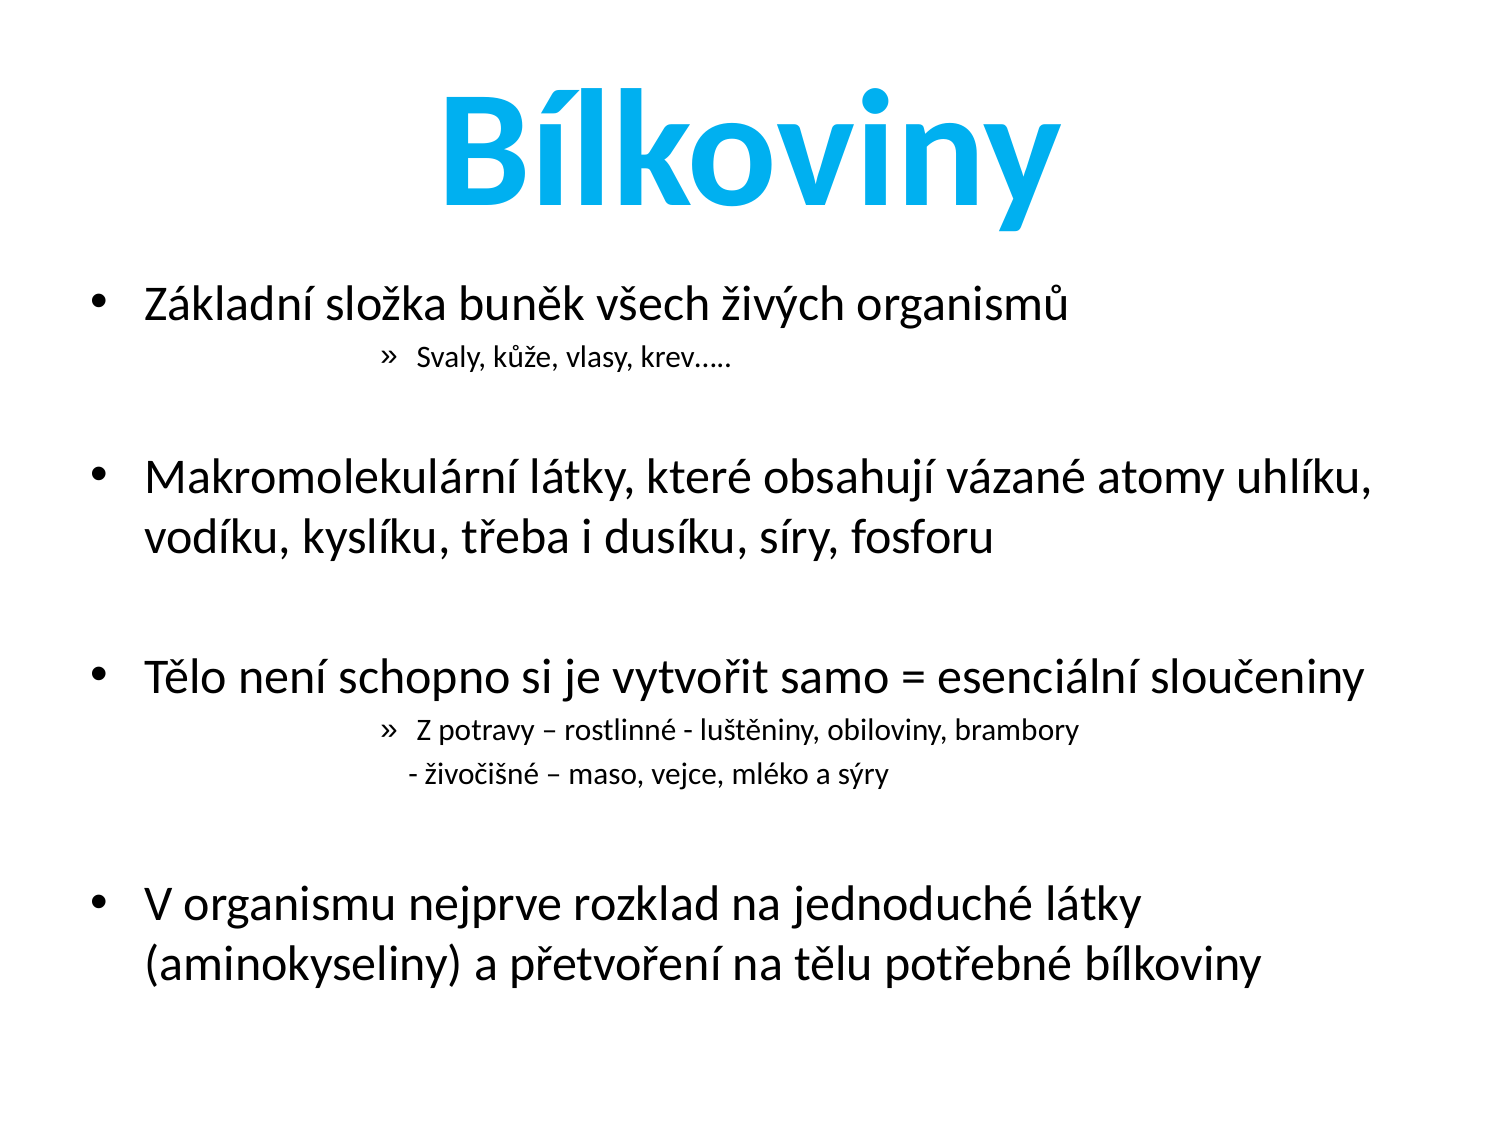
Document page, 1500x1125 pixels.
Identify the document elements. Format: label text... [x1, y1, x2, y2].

list Základní složka buněk všech živých organismů Svaly, kůže, vlasy, krev….. Makromolekulární látky, které obsahují vázané atomy uhlíku, vodíku, kyslíku, třeba i dusíku, síry, fosforu Tělo není schopno si je vytvořit samo = esenciální sloučeniny Z potravy – rostlinné - luštěniny, obiloviny, brambory - živočišné – maso, vejce, mléko a sýry V organismu nejprve rozklad na jednoduché látky (aminokyseliny) a přetvoření na tělu potřebné bílkoviny [75, 262, 1425, 1005]
title Bílkoviny [75, 45, 1425, 233]
